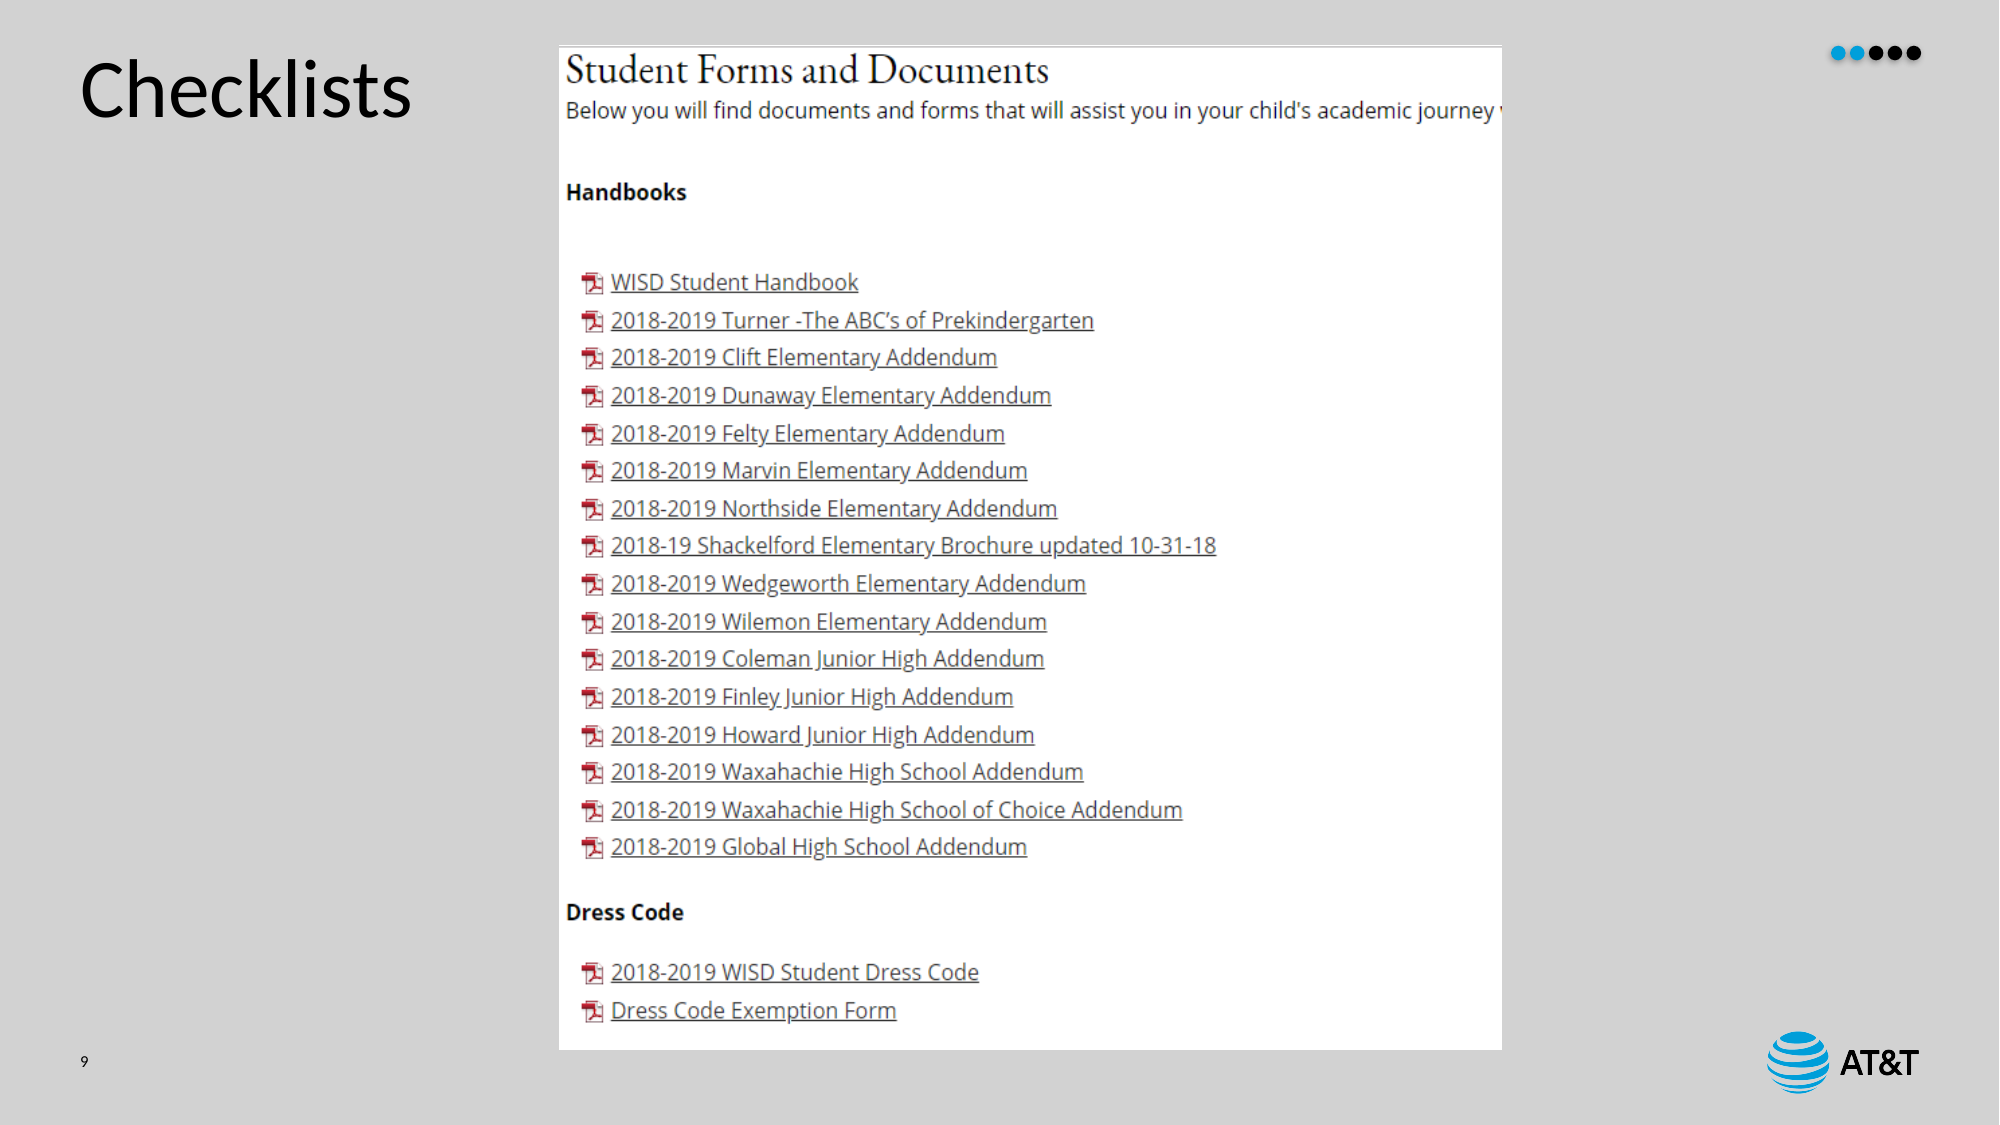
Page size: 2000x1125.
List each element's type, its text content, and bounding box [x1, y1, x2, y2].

text_box [1868, 44, 1885, 62]
slide_number 9 [80, 1049, 129, 1087]
text_box [1830, 44, 1847, 62]
text_box [1906, 44, 1922, 62]
text_box [1849, 44, 1866, 62]
picture [1735, 1000, 1950, 1125]
text_box [1887, 44, 1904, 62]
title Checklists [80, 24, 1922, 139]
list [559, 45, 1502, 1050]
